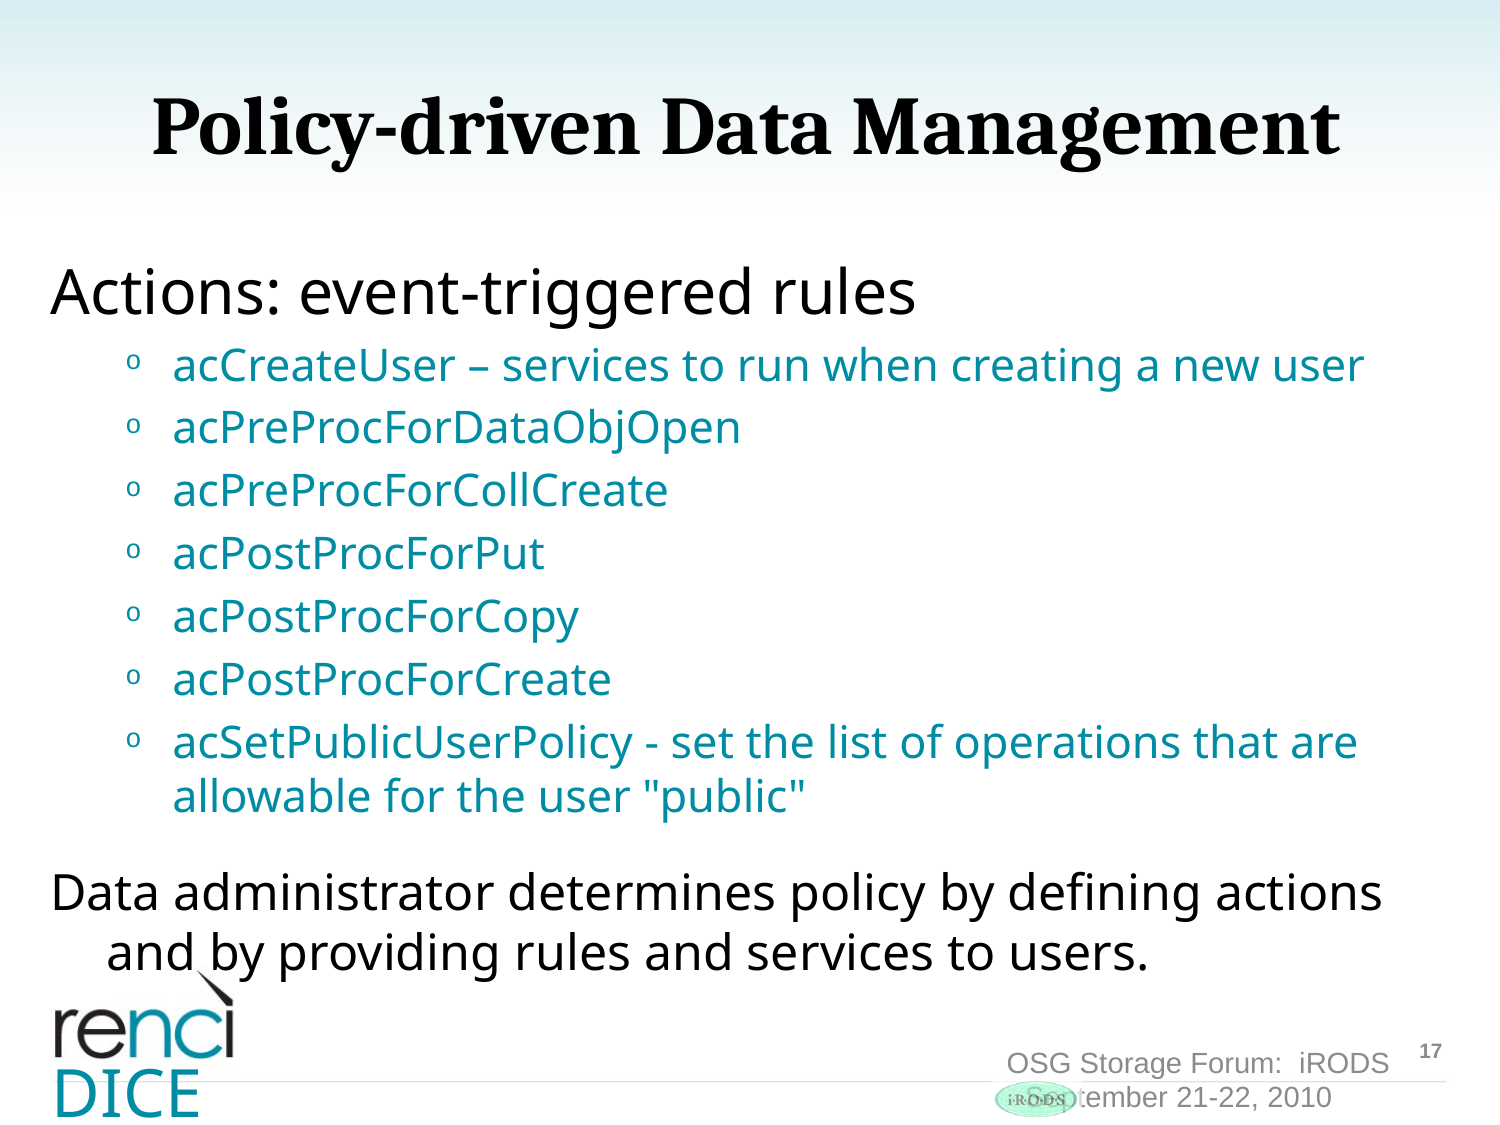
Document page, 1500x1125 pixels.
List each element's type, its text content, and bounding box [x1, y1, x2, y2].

title Policy-driven Data Management [35, 27, 1459, 215]
list Actions: event-triggered rules acCreateUser – services to run when creating a new user acPreProcForDataObjOpen acPreProcForCollCreate acPostProcForPut acPostProcForCopy acPostProcForCreate acSetPublicUserPolicy - set the list of operations that are allowable for the user "public" Data administrator determines policy by defining actions and by providing rules and services to users. [35, 244, 1459, 1053]
text_box [991, 1075, 1082, 1120]
slide_number 17 [1388, 1020, 1458, 1081]
picture [0, 0, 1500, 1125]
